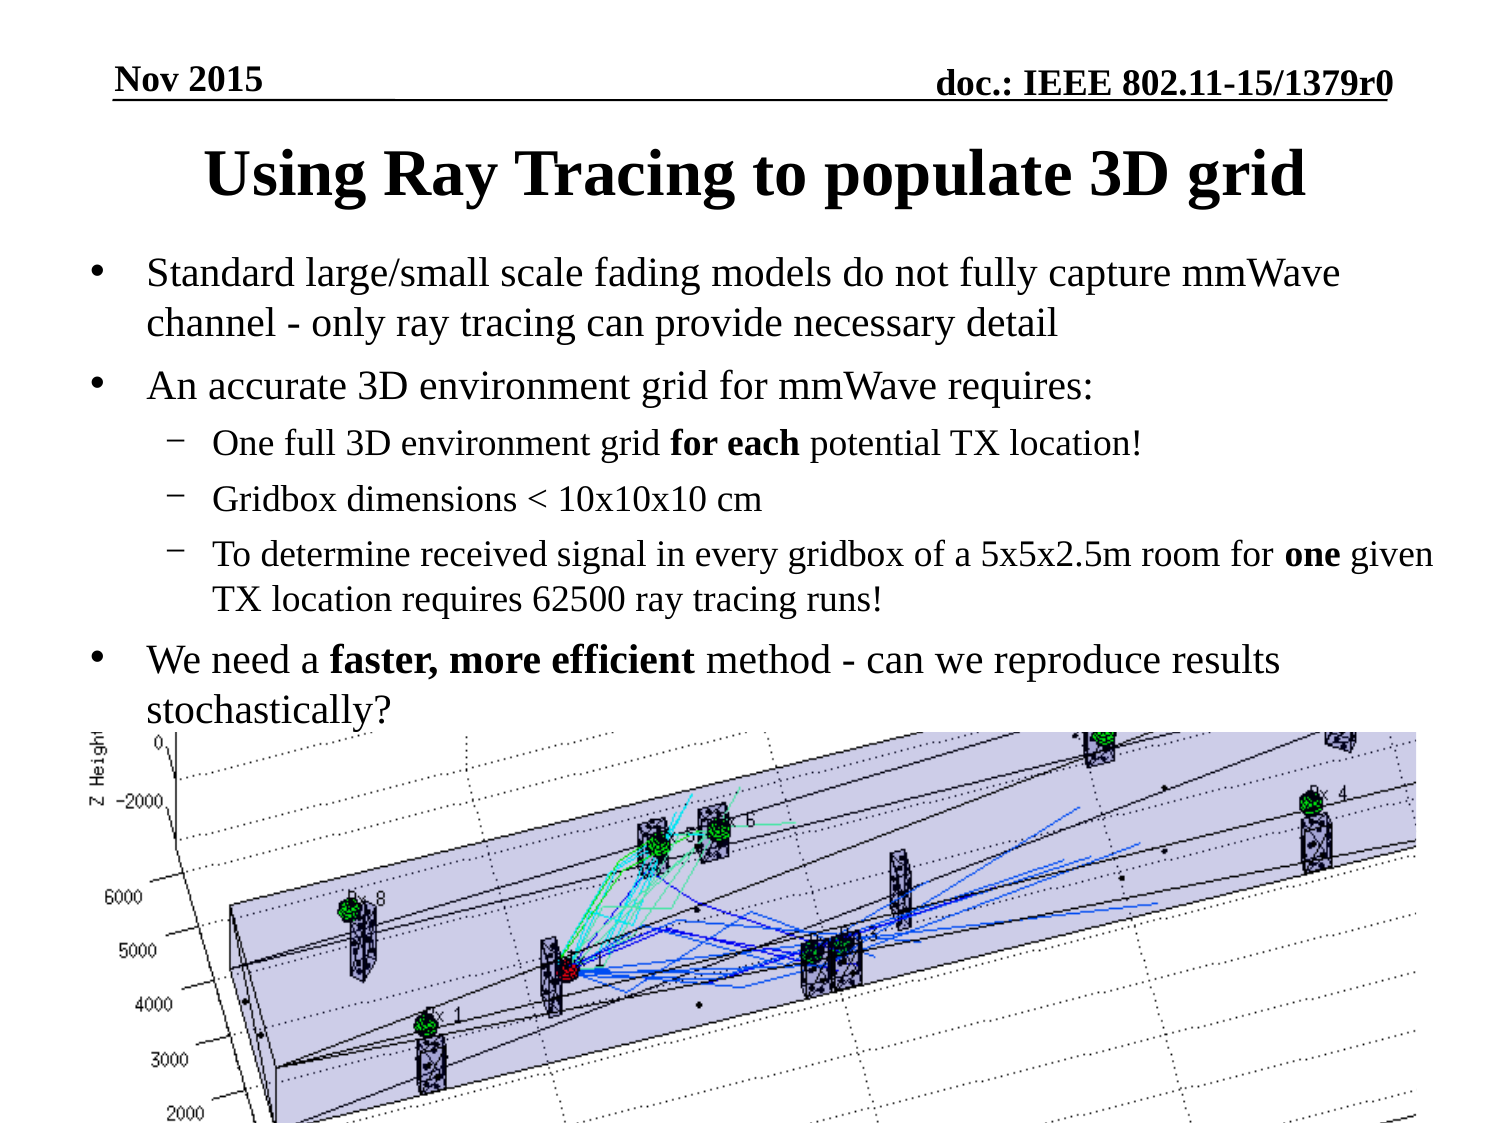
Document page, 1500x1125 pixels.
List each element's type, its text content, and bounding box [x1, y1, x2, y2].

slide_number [114, 54, 423, 100]
title Using Ray Tracing to populate 3D grid [41, 99, 1471, 238]
list Standard large/small scale fading models do not fully capture mmWave channel - only ray tracing can provide necessary detail An accurate 3D environment grid for mmWave requires: One full 3D environment grid for each potential TX location! Gridbox dimensions < 10x10x10 cm To determine received signal in every gridbox of a 5x5x2.5m room for one given TX location requires 62500 ray tracing runs! We need a faster, more efficient method - can we reproduce results stochastically? [74, 237, 1463, 713]
picture [74, 732, 1417, 1123]
